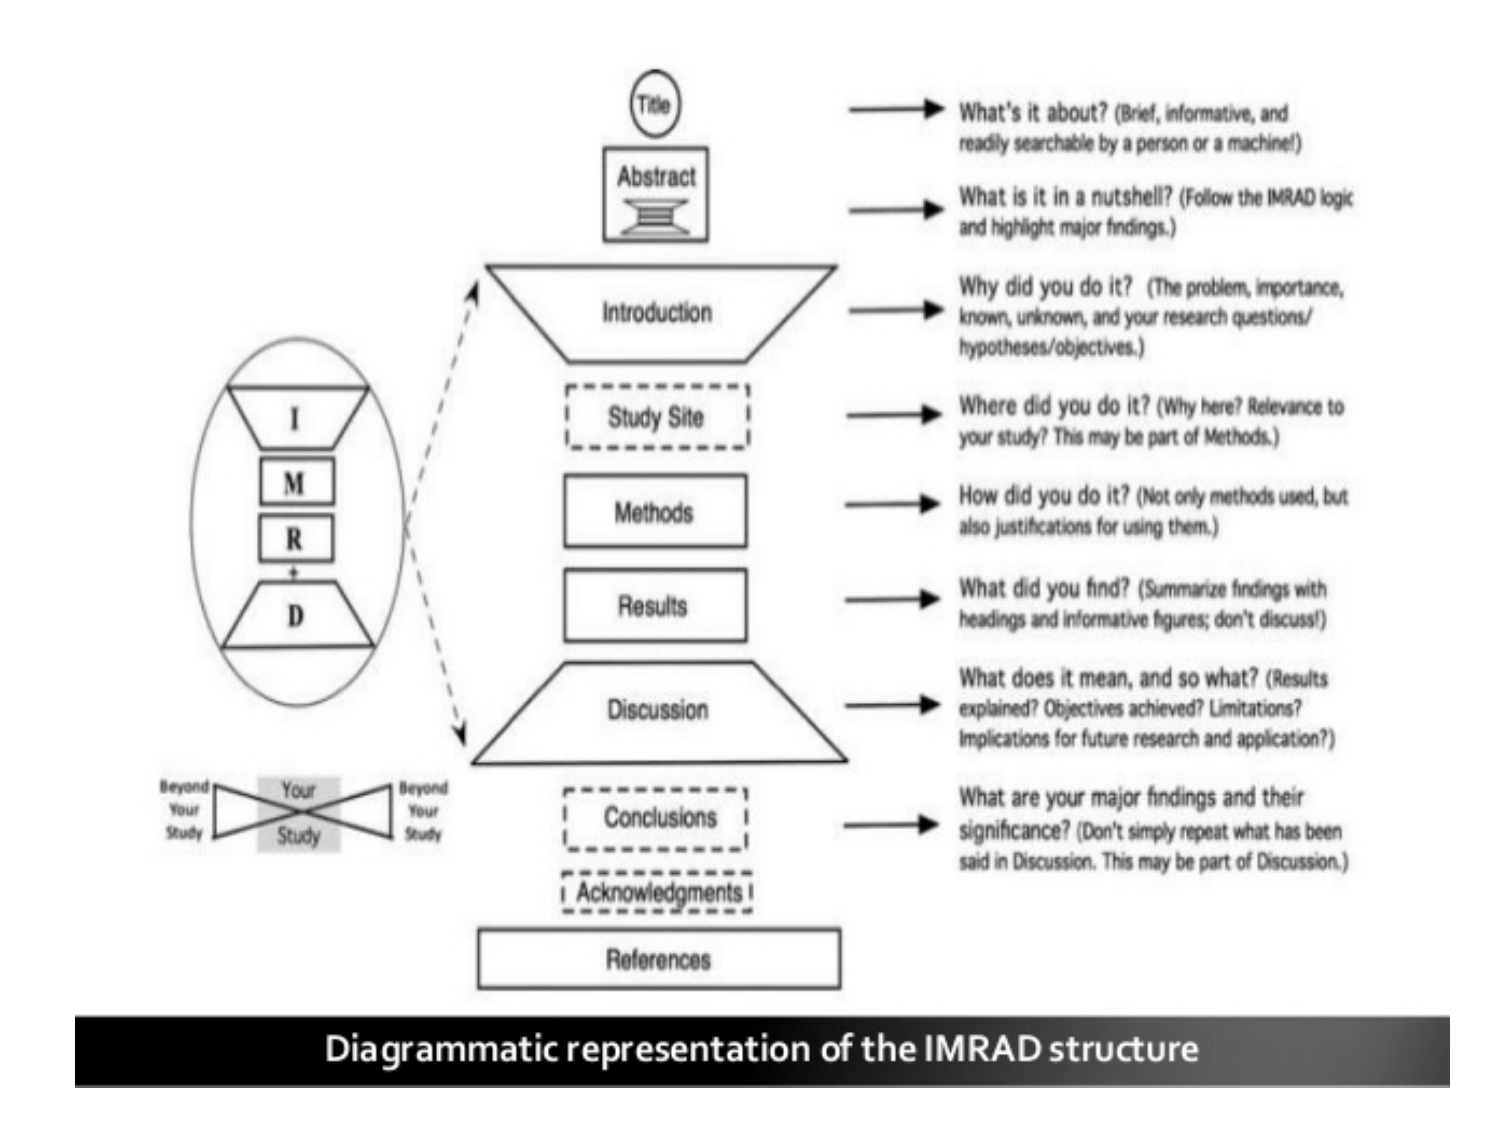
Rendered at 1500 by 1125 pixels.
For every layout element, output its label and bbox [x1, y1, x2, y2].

list [74, 37, 1451, 1088]
